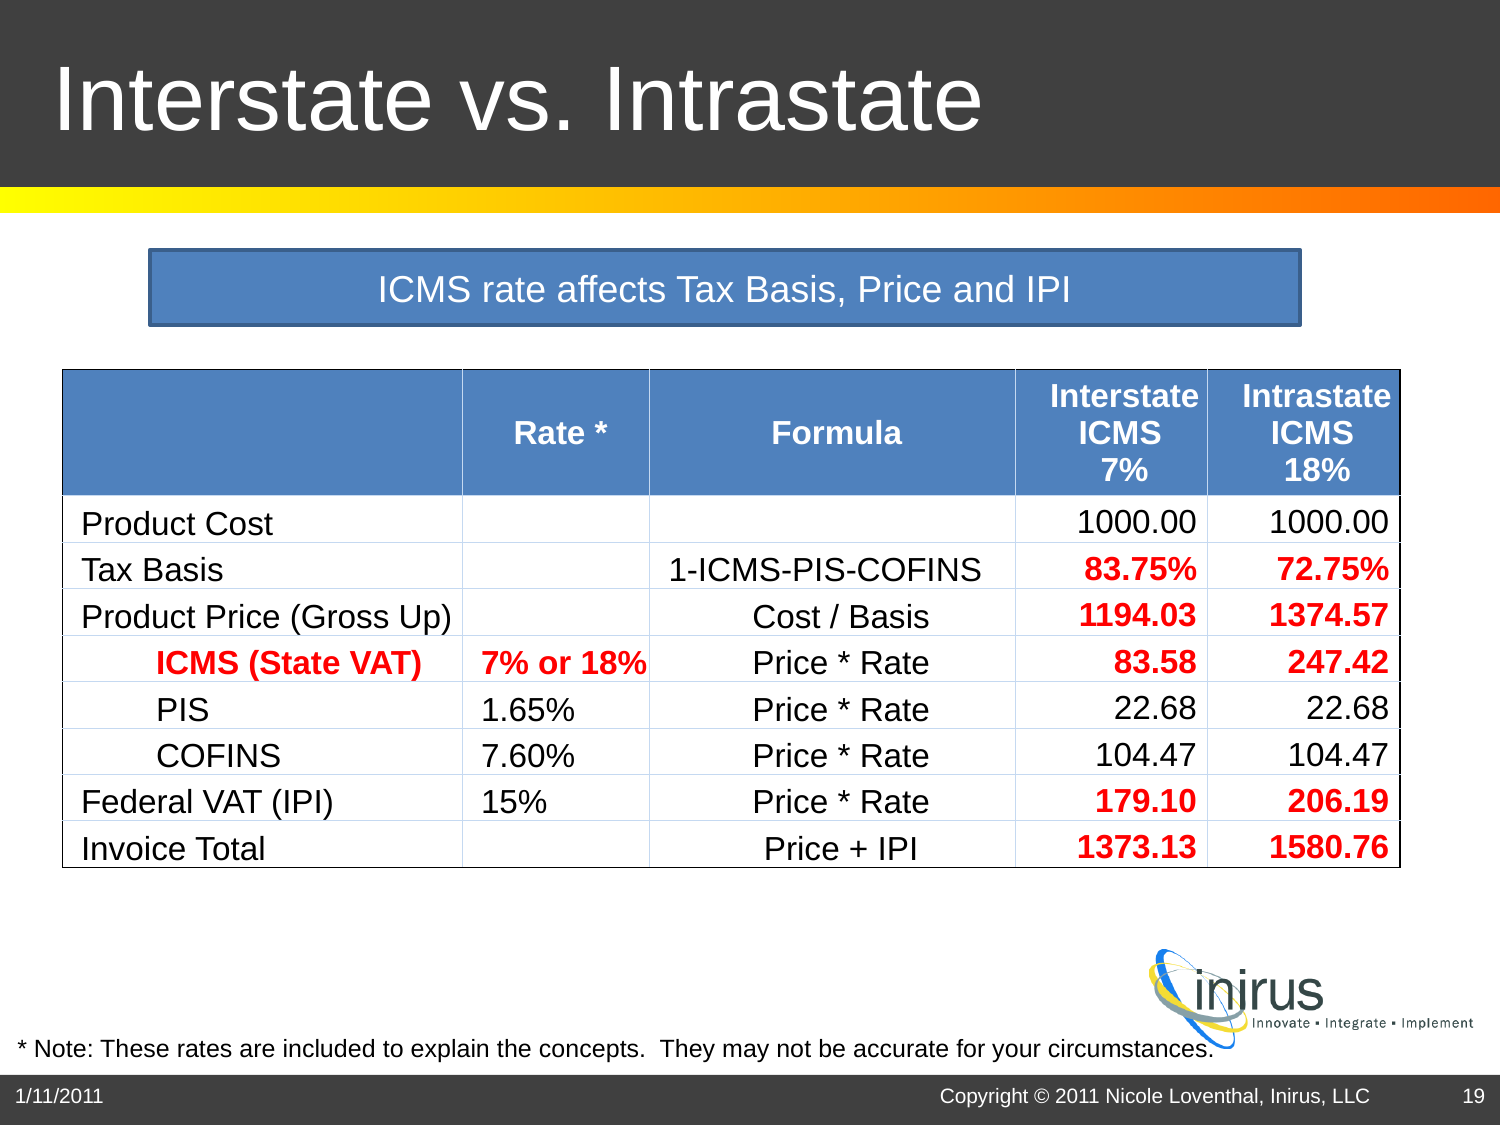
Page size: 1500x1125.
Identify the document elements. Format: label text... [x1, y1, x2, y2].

table_cell Product Cost [63, 496, 462, 542]
table_cell 1373.13 [1016, 821, 1207, 867]
table_cell PIS [63, 682, 462, 728]
table_cell Price + IPI [650, 821, 1015, 867]
table_cell 1194.03 [1016, 589, 1207, 635]
table_cell 7.60% [463, 729, 649, 774]
table_cell Cost / Basis [650, 589, 1015, 635]
table_header Rate * [463, 370, 649, 495]
table_cell [463, 496, 649, 542]
table_cell Tax Basis [63, 543, 462, 588]
picture [1149, 949, 1474, 1049]
text_box * Note: These rates are included to explain the concepts. They may not be accurate for your circumstances. [2, 1025, 1233, 1070]
table_cell 206.19 [1208, 775, 1399, 820]
table_cell 179.10 [1016, 775, 1207, 820]
table_cell 1-ICMS-PIS-COFINS [650, 543, 1015, 588]
table_cell 7% or 18% [463, 636, 649, 681]
table_cell 83.58 [1016, 636, 1207, 681]
table_cell 1000.00 [1016, 496, 1207, 542]
table_cell 1000.00 [1208, 496, 1399, 542]
table_cell Product Price (Gross Up) [63, 589, 462, 635]
table_cell [463, 821, 649, 867]
table_cell 247.42 [1208, 636, 1399, 681]
text_box ICMS rate affects Tax Basis, Price and IPI [148, 248, 1302, 327]
table_cell [650, 496, 1015, 542]
table_cell 22.68 [1208, 682, 1399, 728]
title Interstate vs. Intrastate [37, 0, 1388, 188]
table_cell 1580.76 [1208, 821, 1399, 867]
table_cell Invoice Total [63, 821, 462, 867]
table_cell Price * Rate [650, 775, 1015, 820]
table_header Formula [650, 370, 1015, 495]
table_header [63, 370, 462, 495]
table_cell 104.47 [1208, 729, 1399, 774]
table_cell Price * Rate [650, 636, 1015, 681]
table_cell 104.47 [1016, 729, 1207, 774]
table_cell Price * Rate [650, 682, 1015, 728]
table_cell COFINS [63, 729, 462, 774]
table_cell 15% [463, 775, 649, 820]
table_cell 83.75% [1016, 543, 1207, 588]
table_cell 22.68 [1016, 682, 1207, 728]
table_cell 1374.57 [1208, 589, 1399, 635]
table_cell 1.65% [463, 682, 649, 728]
table_header Intrastate ICMS 18% [1208, 370, 1399, 495]
table_header Interstate ICMS 7% [1016, 370, 1207, 495]
table_cell ICMS (State VAT) [63, 636, 462, 681]
table_cell [463, 589, 649, 635]
table_cell Federal VAT (IPI) [63, 775, 462, 820]
table_cell Price * Rate [650, 729, 1015, 774]
table_cell 72.75% [1208, 543, 1399, 588]
table_cell [463, 543, 649, 588]
